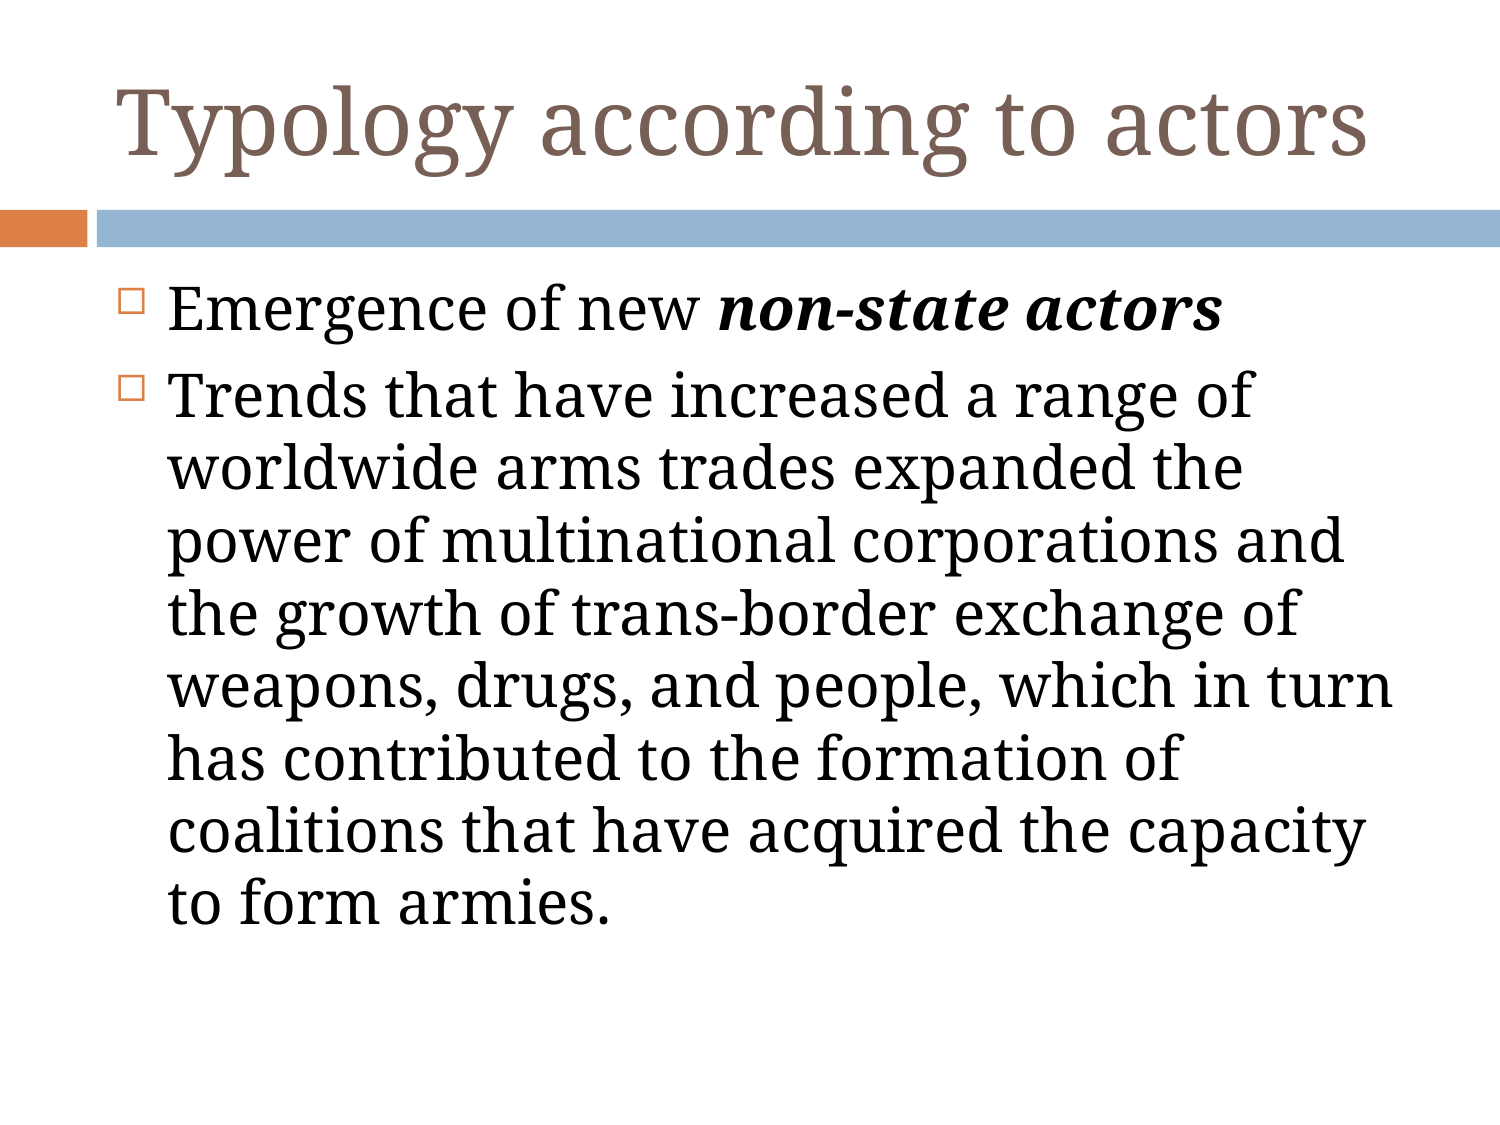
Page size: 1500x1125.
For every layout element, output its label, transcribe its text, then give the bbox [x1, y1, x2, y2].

text_box Emergence of new non-state actors Trends that have increased a range of worldwide arms trades expanded the power of multinational corporations and the growth of trans-border exchange of weapons, drugs, and people, which in turn has contributed to the formation of coalitions that have acquired the capacity to form armies. [100, 262, 1438, 1000]
text_box Typology according to actors [100, 37, 1438, 200]
